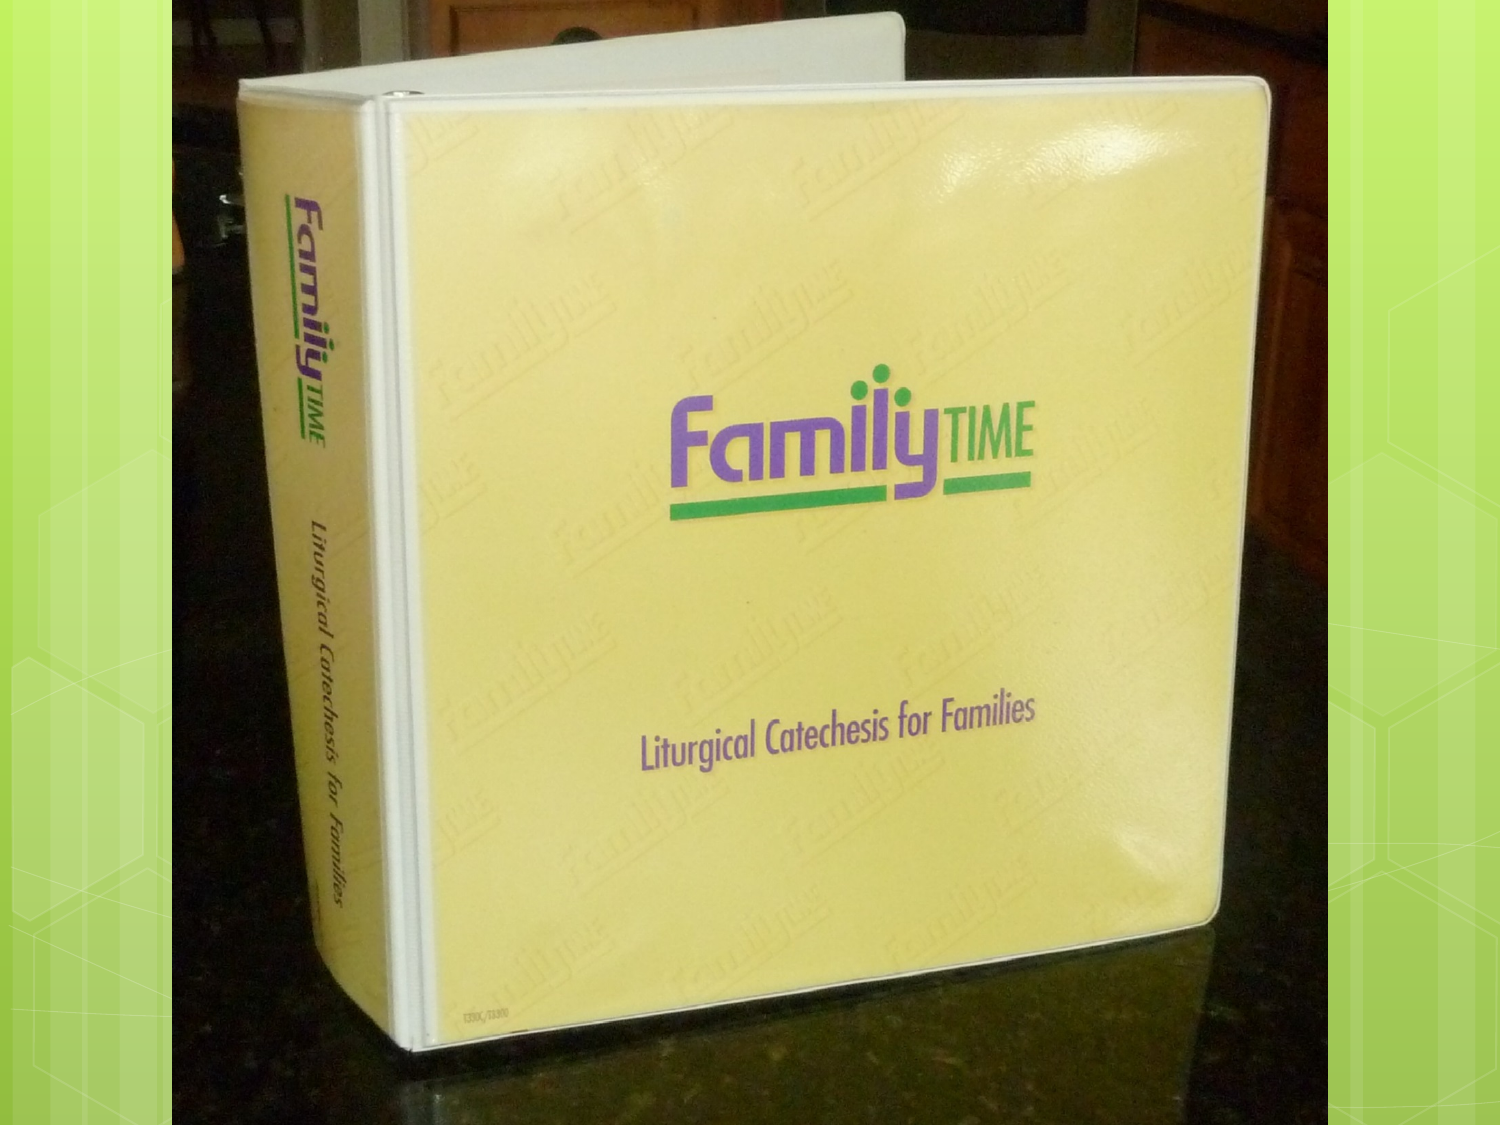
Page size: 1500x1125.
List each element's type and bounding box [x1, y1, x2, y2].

picture [171, 0, 1328, 1125]
